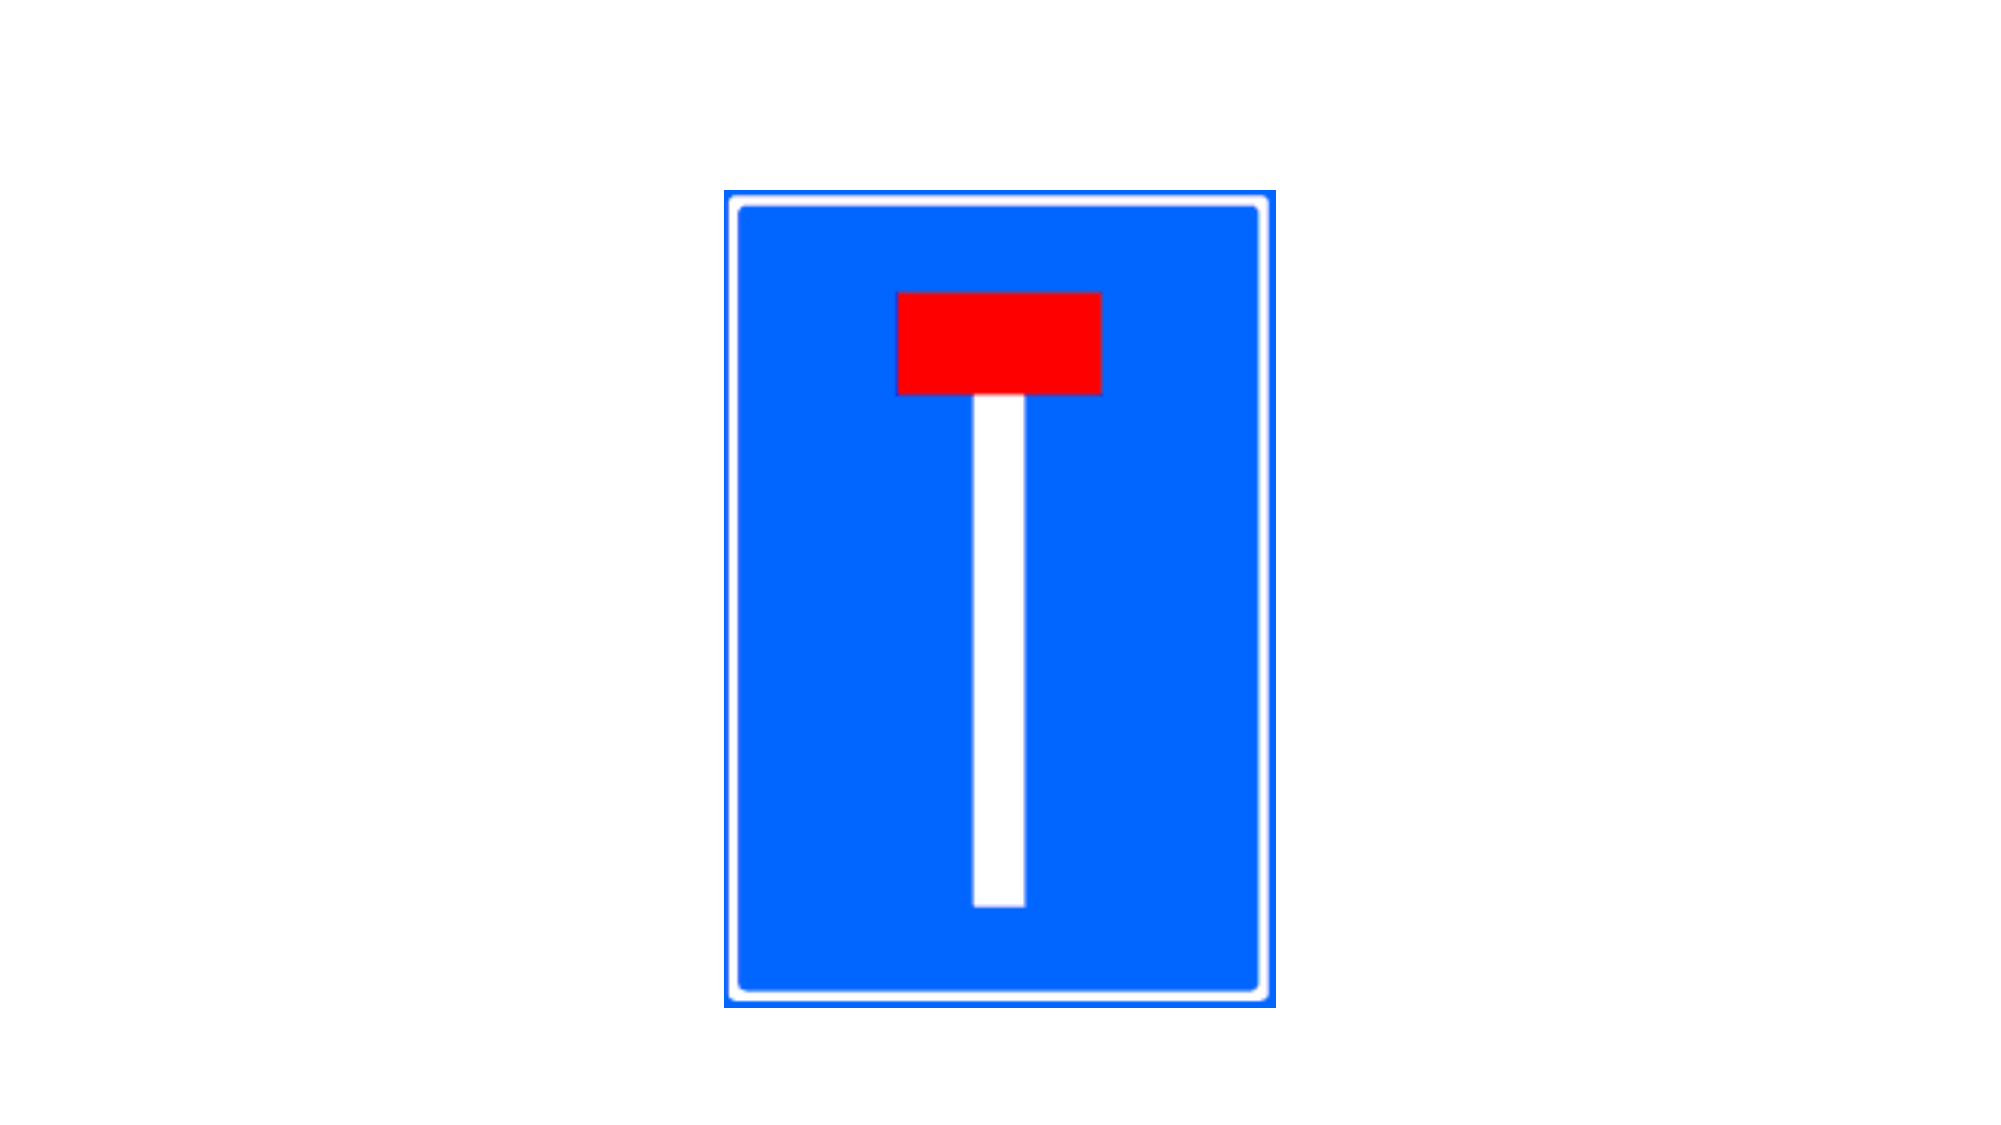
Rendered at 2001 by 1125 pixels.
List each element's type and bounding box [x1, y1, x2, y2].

picture [724, 190, 1276, 1008]
